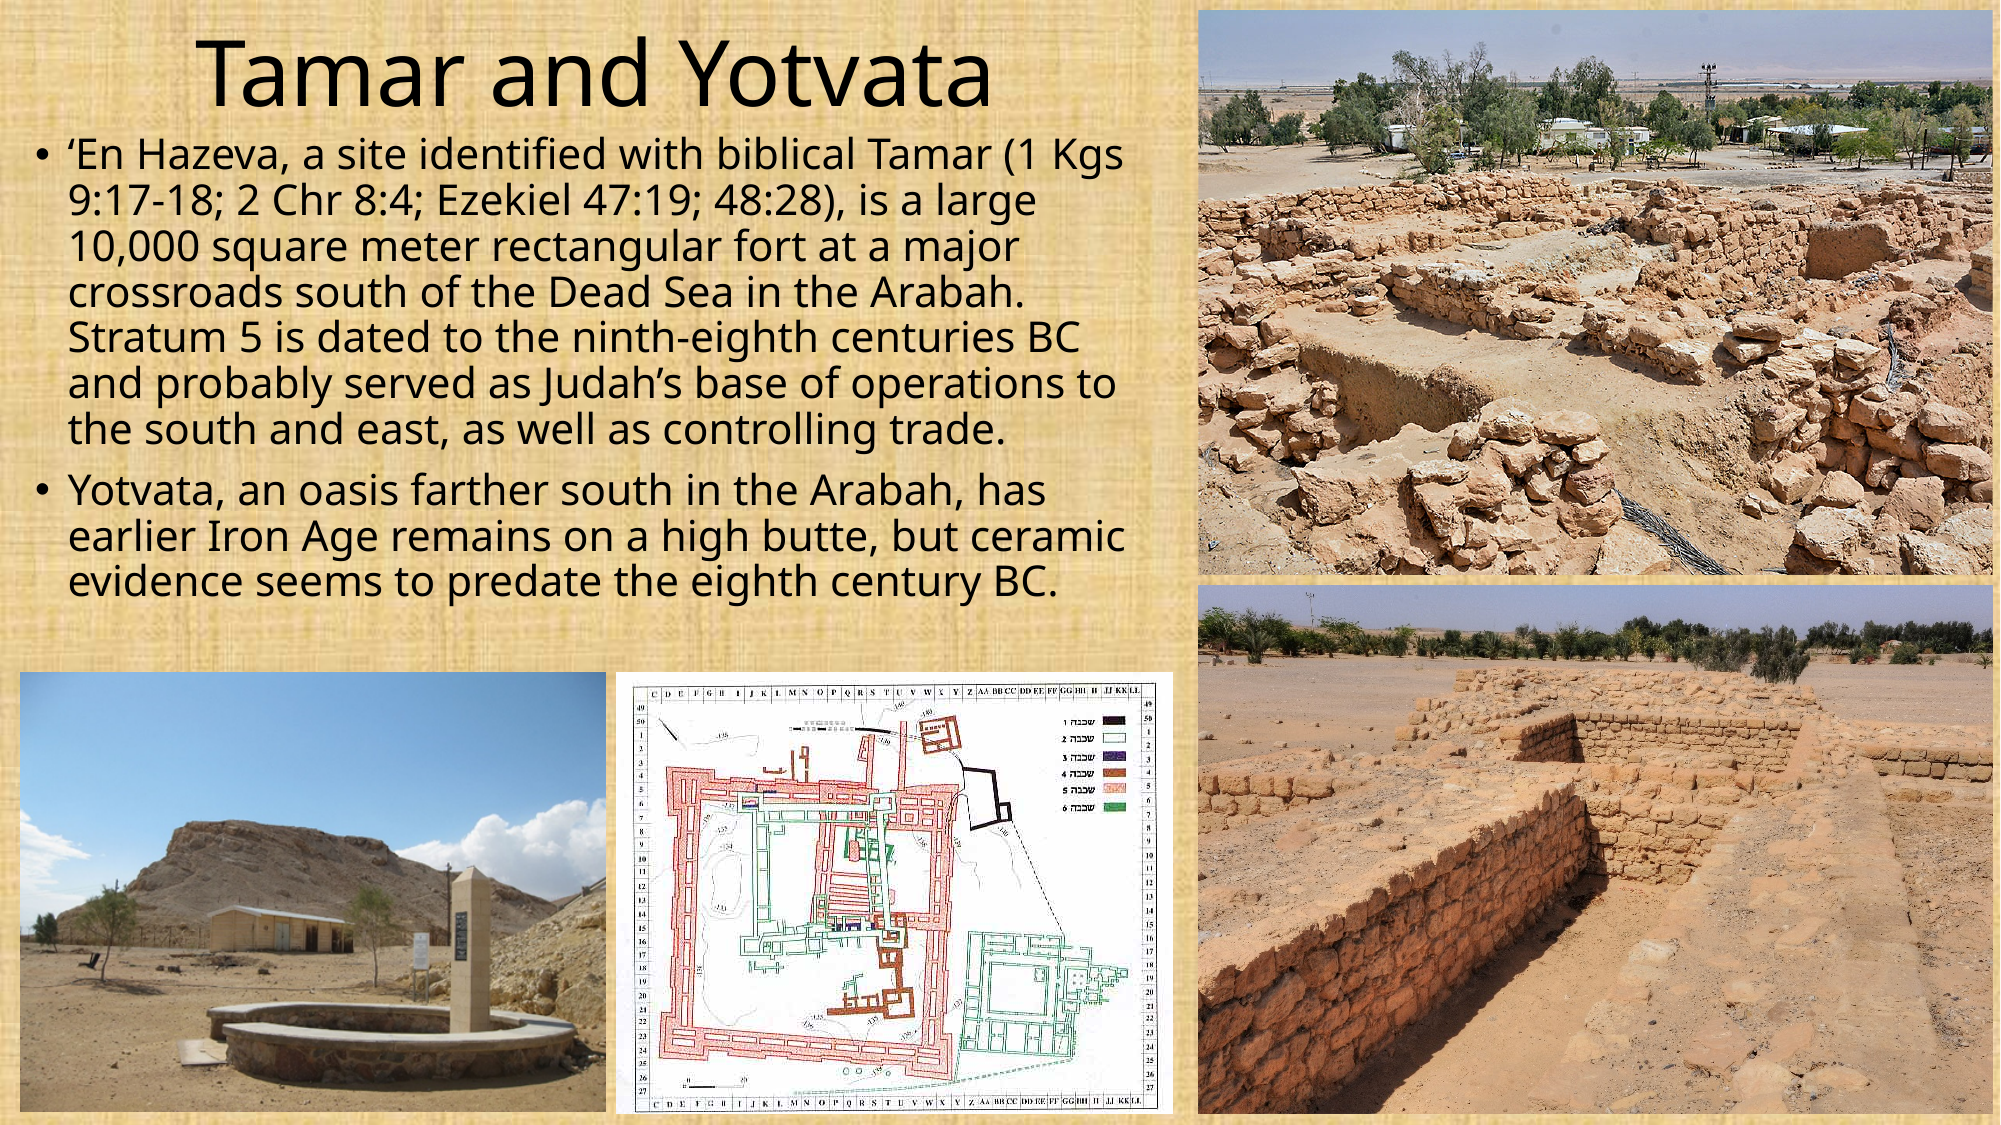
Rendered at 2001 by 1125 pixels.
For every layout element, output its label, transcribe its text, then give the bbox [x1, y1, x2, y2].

picture [0, 0, 2001, 1125]
list ‘En Hazeva, a site identified with biblical Tamar (1 Kgs 9:17-18; 2 Chr 8:4; Ezekiel 47:19; 48:28), is a large 10,000 square meter rectangular fort at a major crossroads south of the Dead Sea in the Arabah. Stratum 5 is dated to the ninth-eighth centuries BC and probably served as Judah’s base of operations to the south and east, as well as controlling trade. Yotvata, an oasis farther south in the Arabah, has earlier Iron Age remains on a high butte, but ceramic evidence seems to predate the eighth century BC. [20, 125, 1173, 660]
title Tamar and Yotvata [20, 16, 1173, 125]
